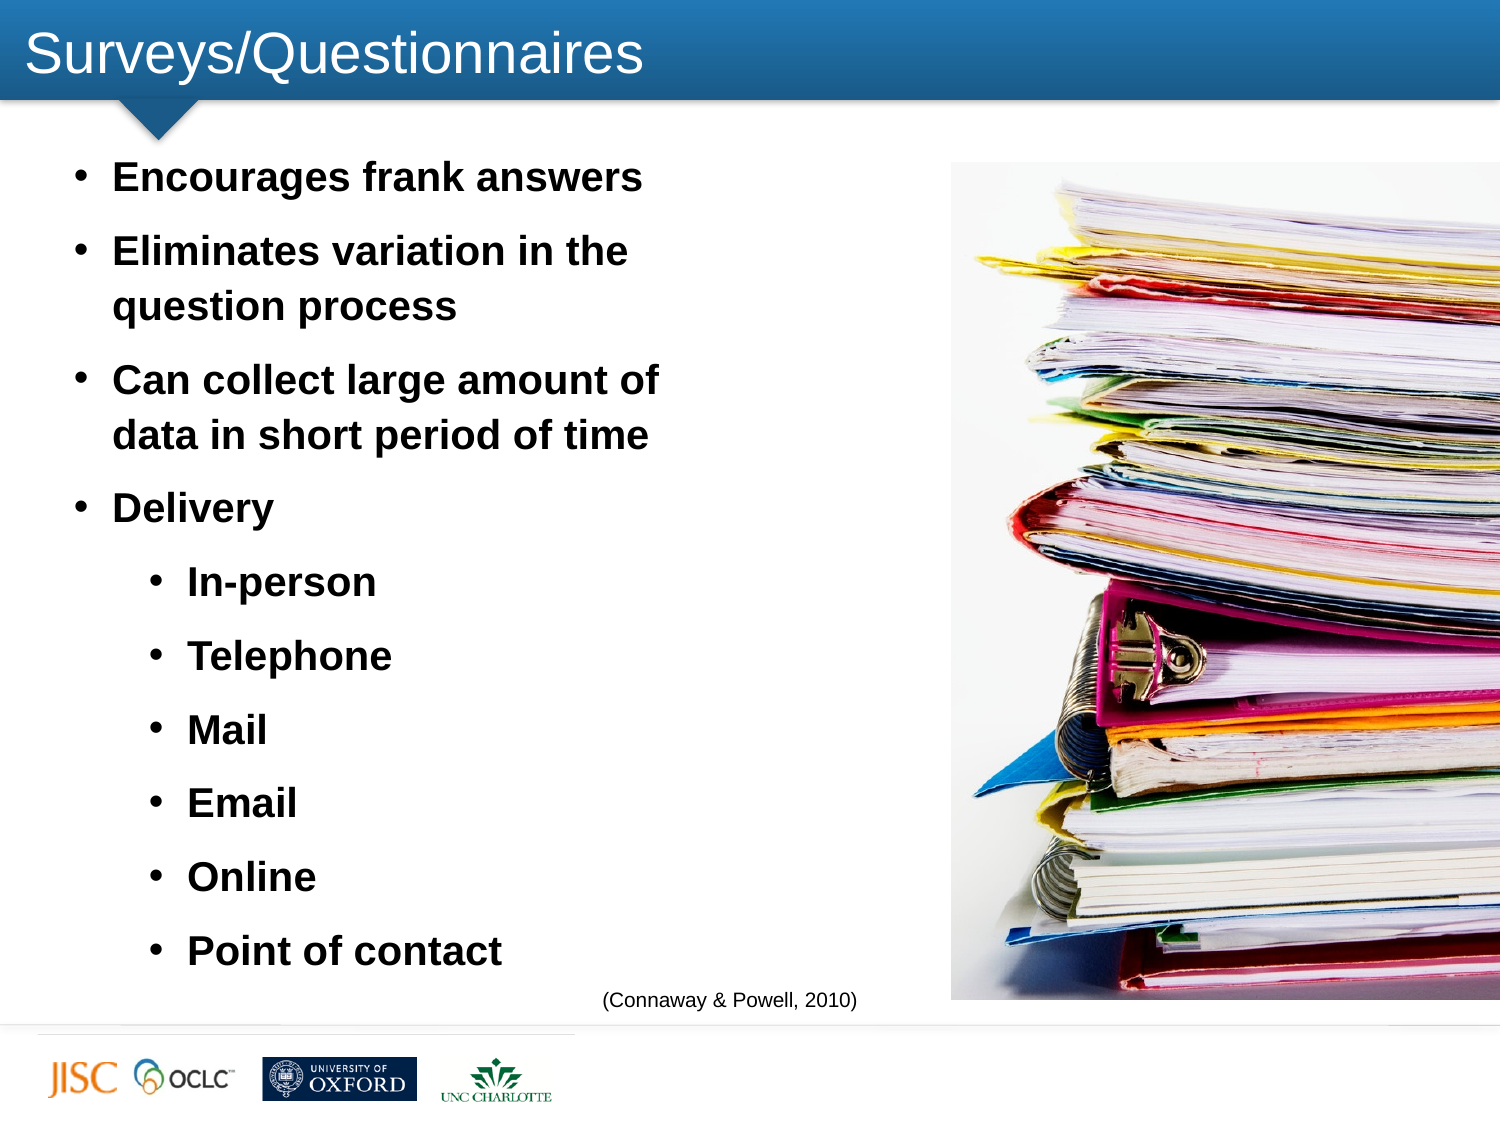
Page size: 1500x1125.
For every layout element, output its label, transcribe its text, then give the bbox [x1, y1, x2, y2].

list Encourages frank answers Eliminates variation in the question process Can collect large amount of data in short period of time Delivery In-person Telephone Mail Email Online Point of contact [58, 137, 763, 975]
title Surveys/Questionnaires [24, 0, 1425, 100]
picture [37, 1033, 575, 1122]
picture [951, 162, 1500, 1001]
text_box (Connaway & Powell, 2010) [587, 979, 925, 1020]
